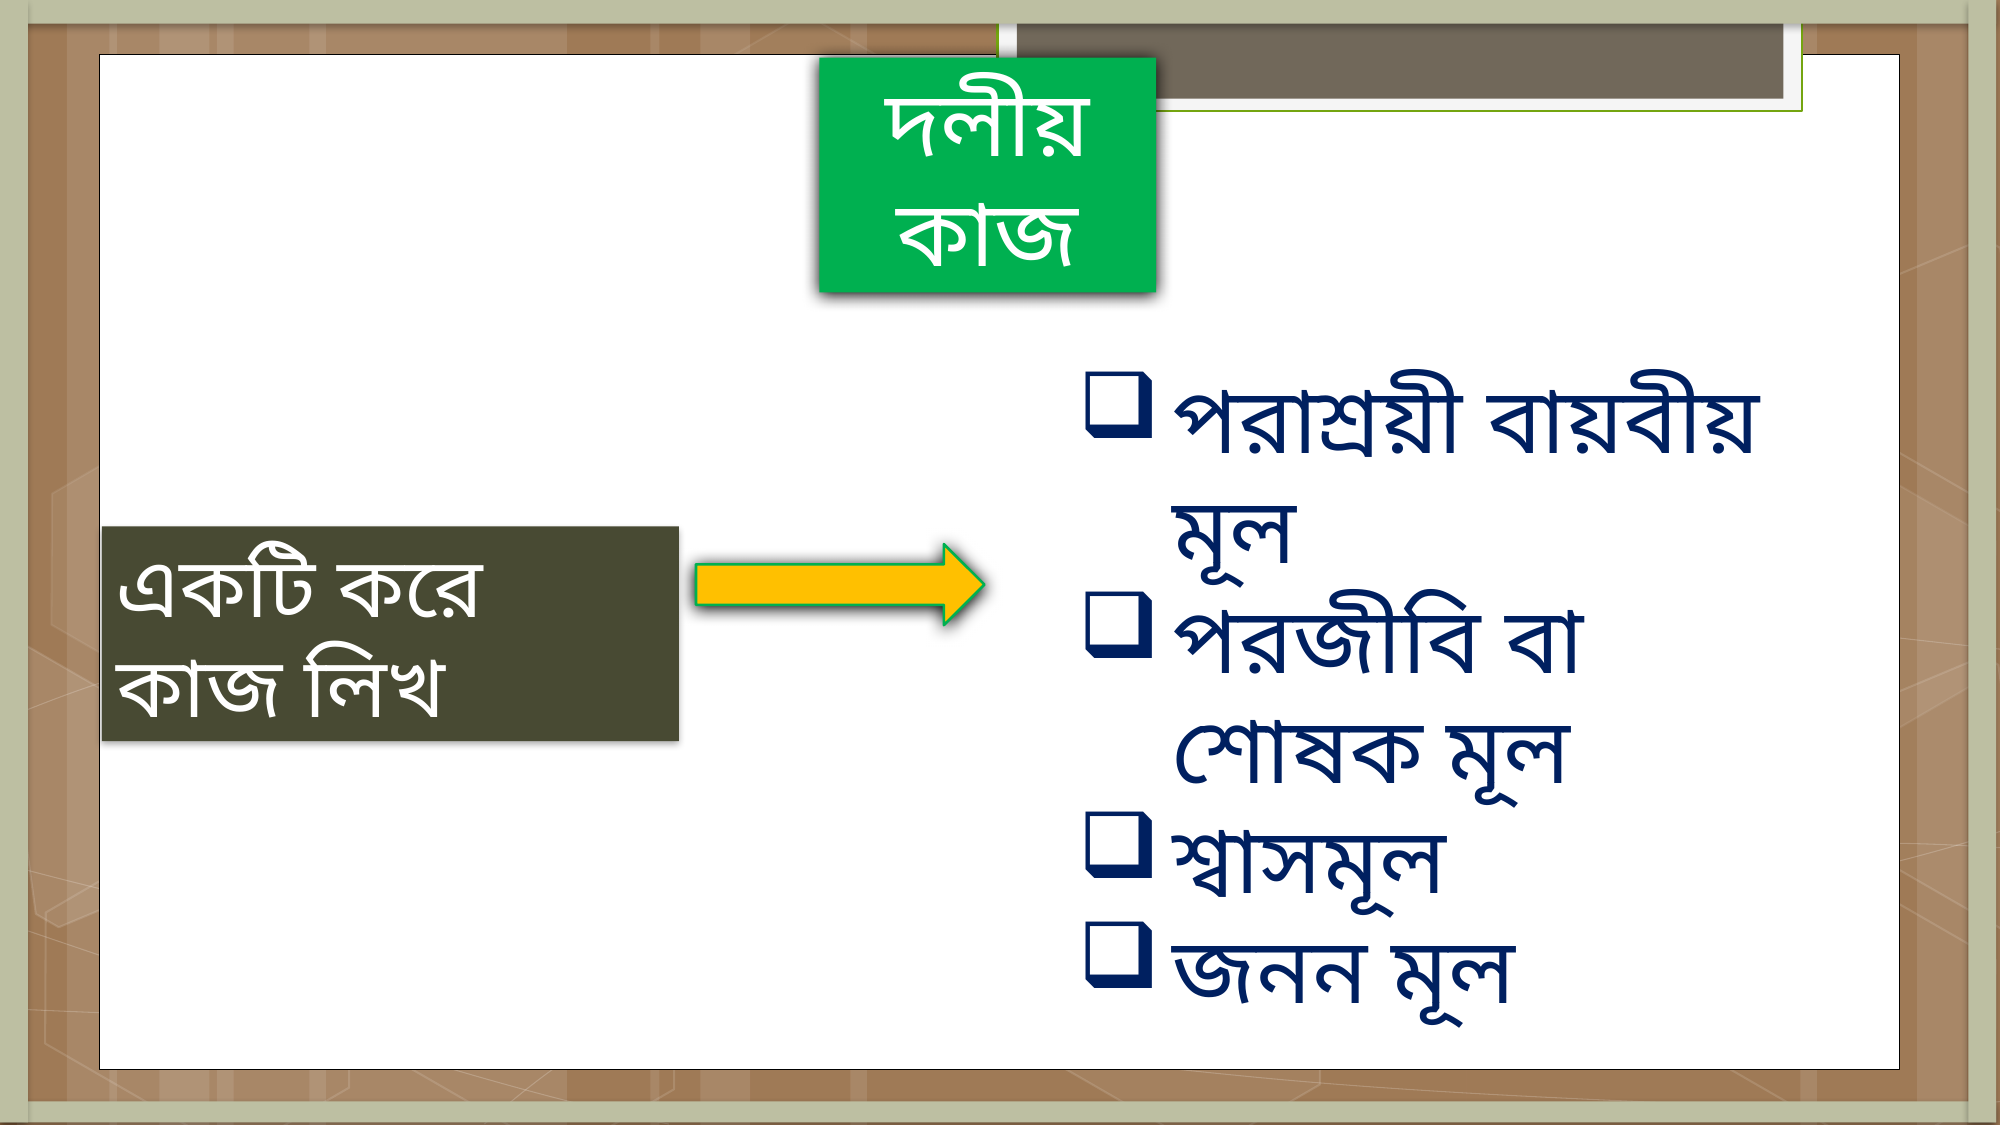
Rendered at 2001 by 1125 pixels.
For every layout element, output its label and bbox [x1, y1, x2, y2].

text_box [0, 0, 1997, 1123]
